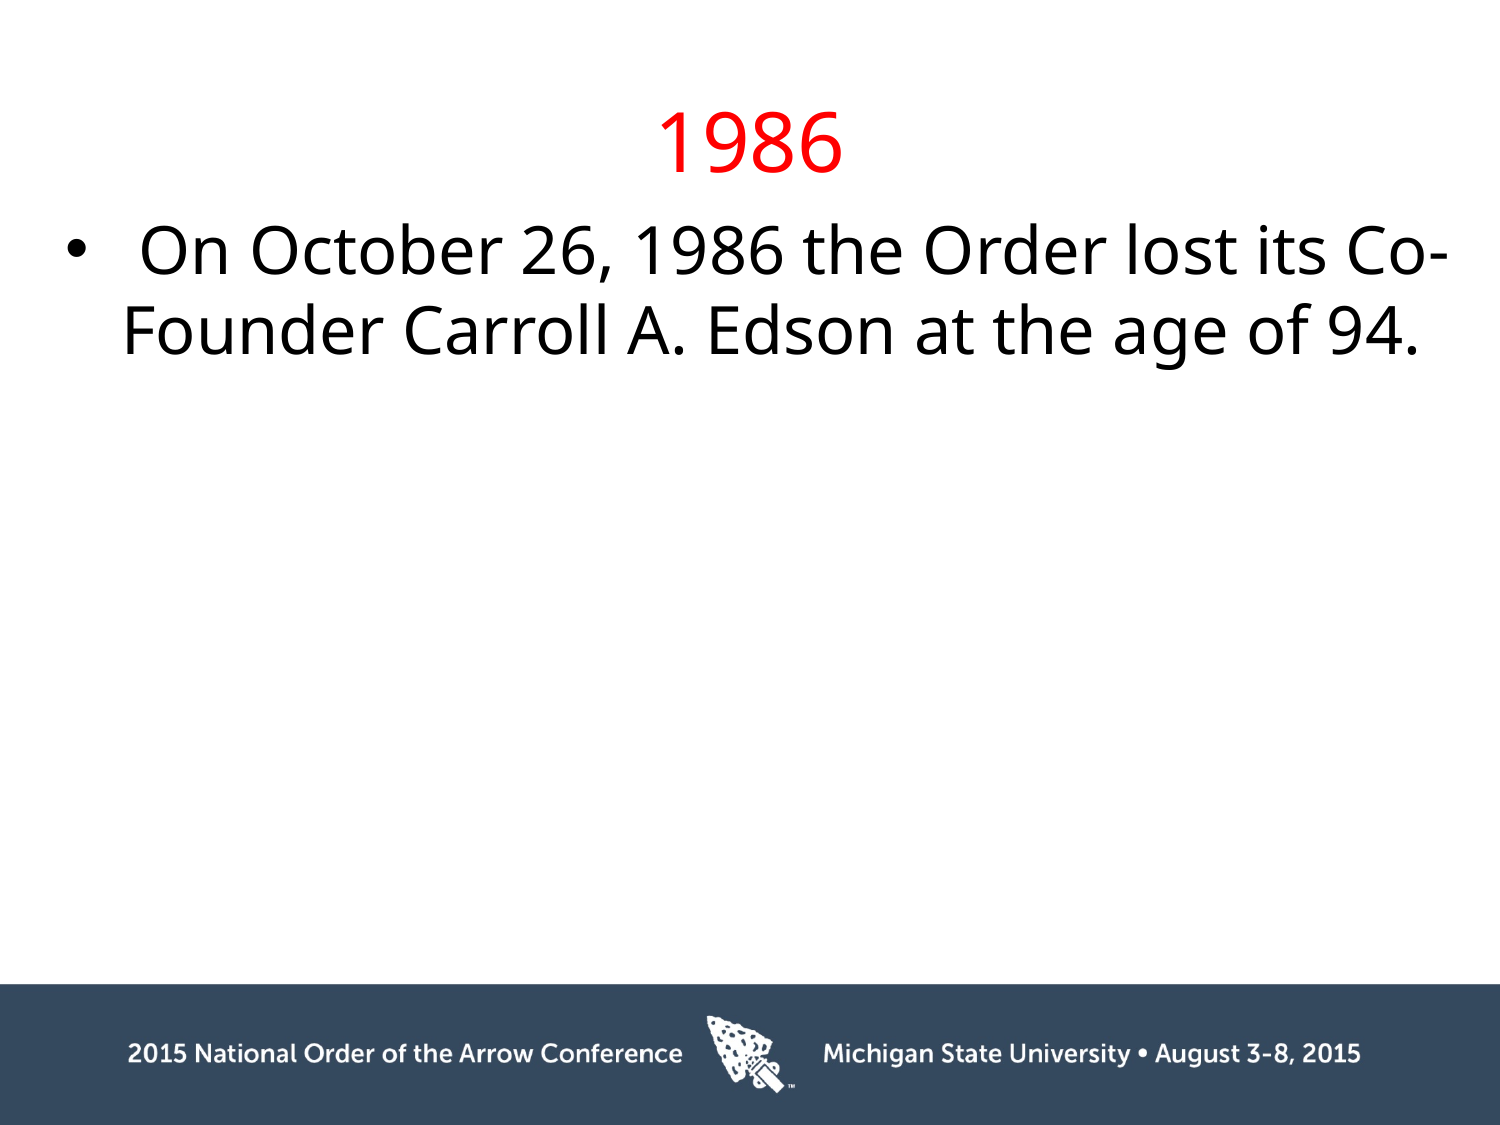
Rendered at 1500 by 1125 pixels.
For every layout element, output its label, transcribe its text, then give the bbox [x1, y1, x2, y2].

picture [0, 0, 1500, 1125]
title 1986 [74, 44, 1426, 199]
list On October 26, 1986 the Order lost its Co-Founder Carroll A. Edson at the age of 94. [49, 199, 1476, 963]
